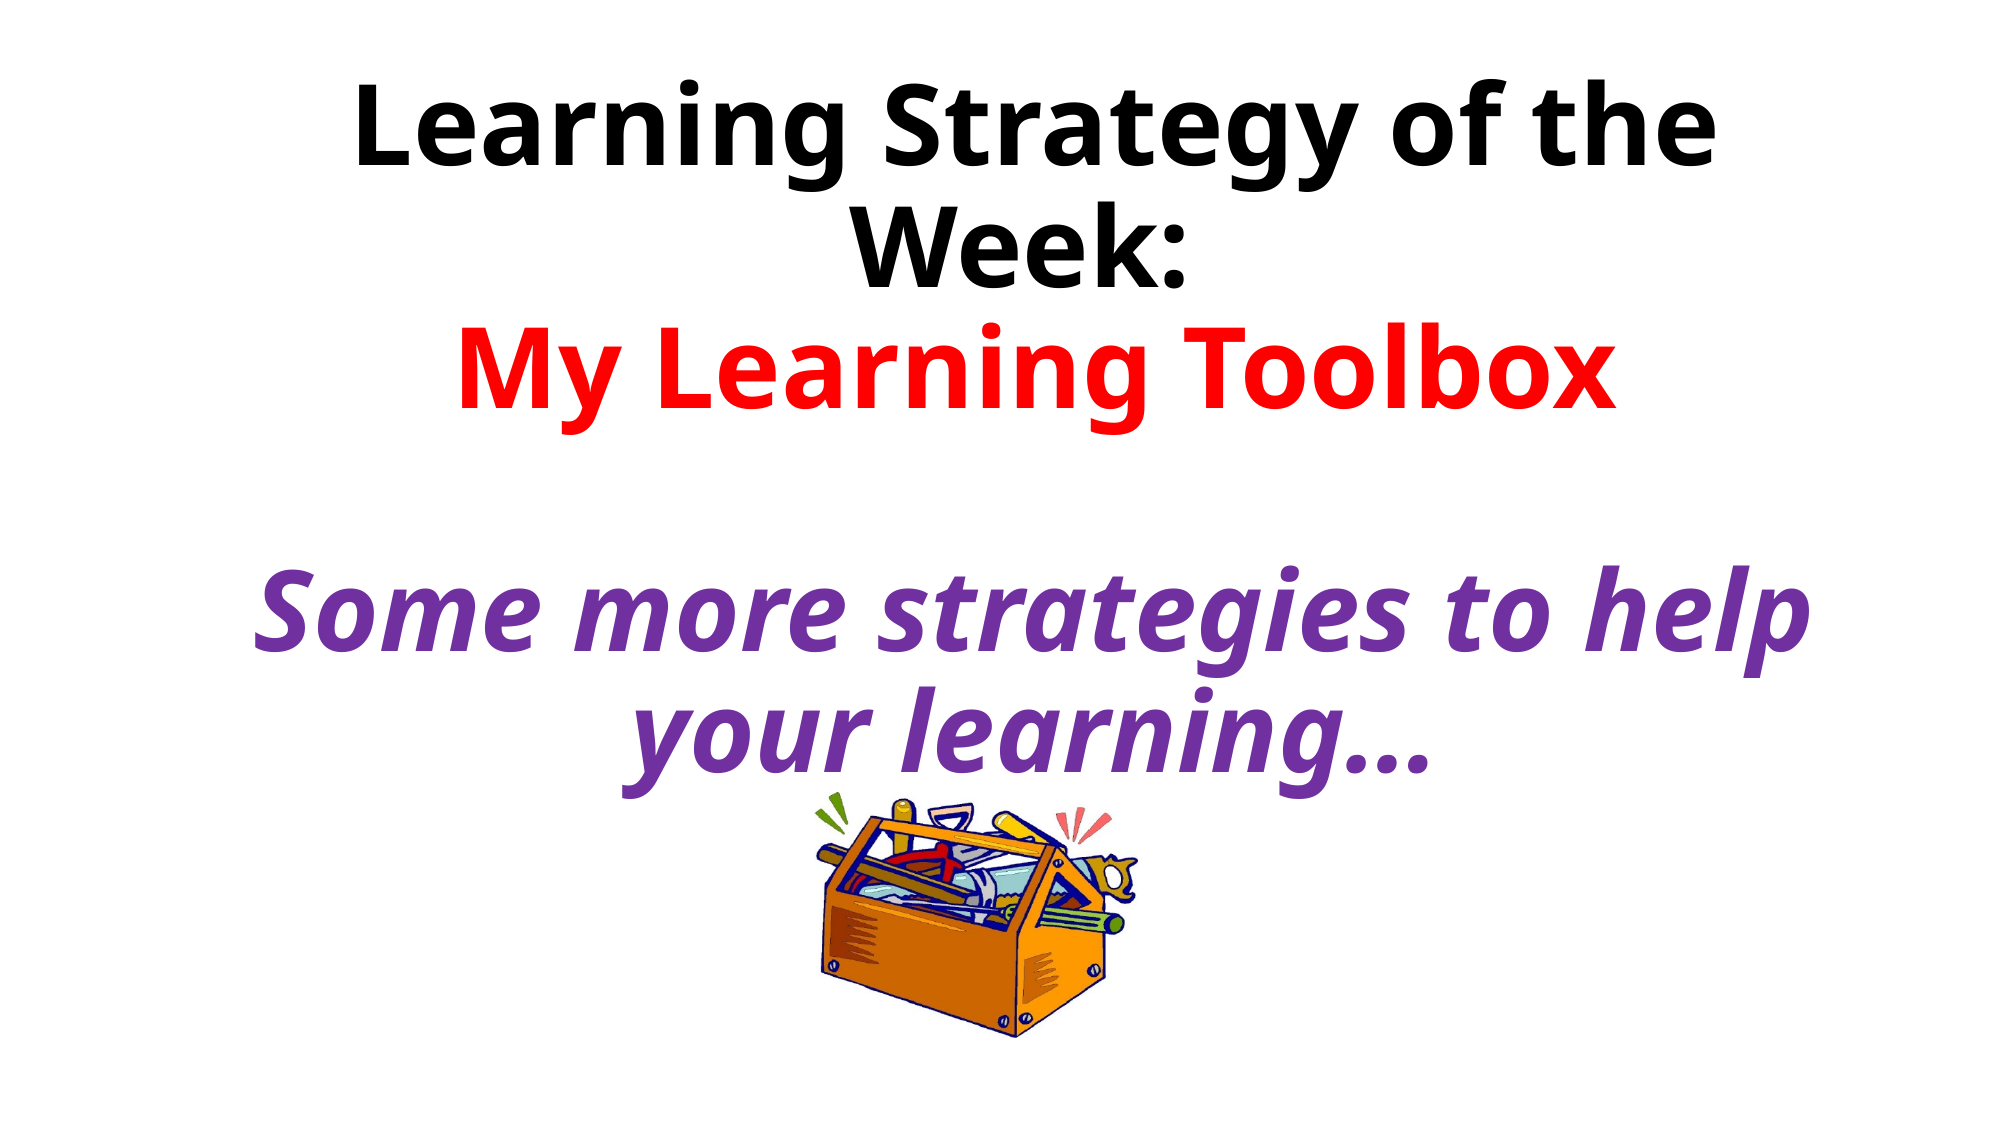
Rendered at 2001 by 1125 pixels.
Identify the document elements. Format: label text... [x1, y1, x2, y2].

title Learning Strategy of the Week: My Learning Toolbox Some more strategies to help your learning… [94, 339, 1859, 527]
picture [814, 792, 1138, 1038]
